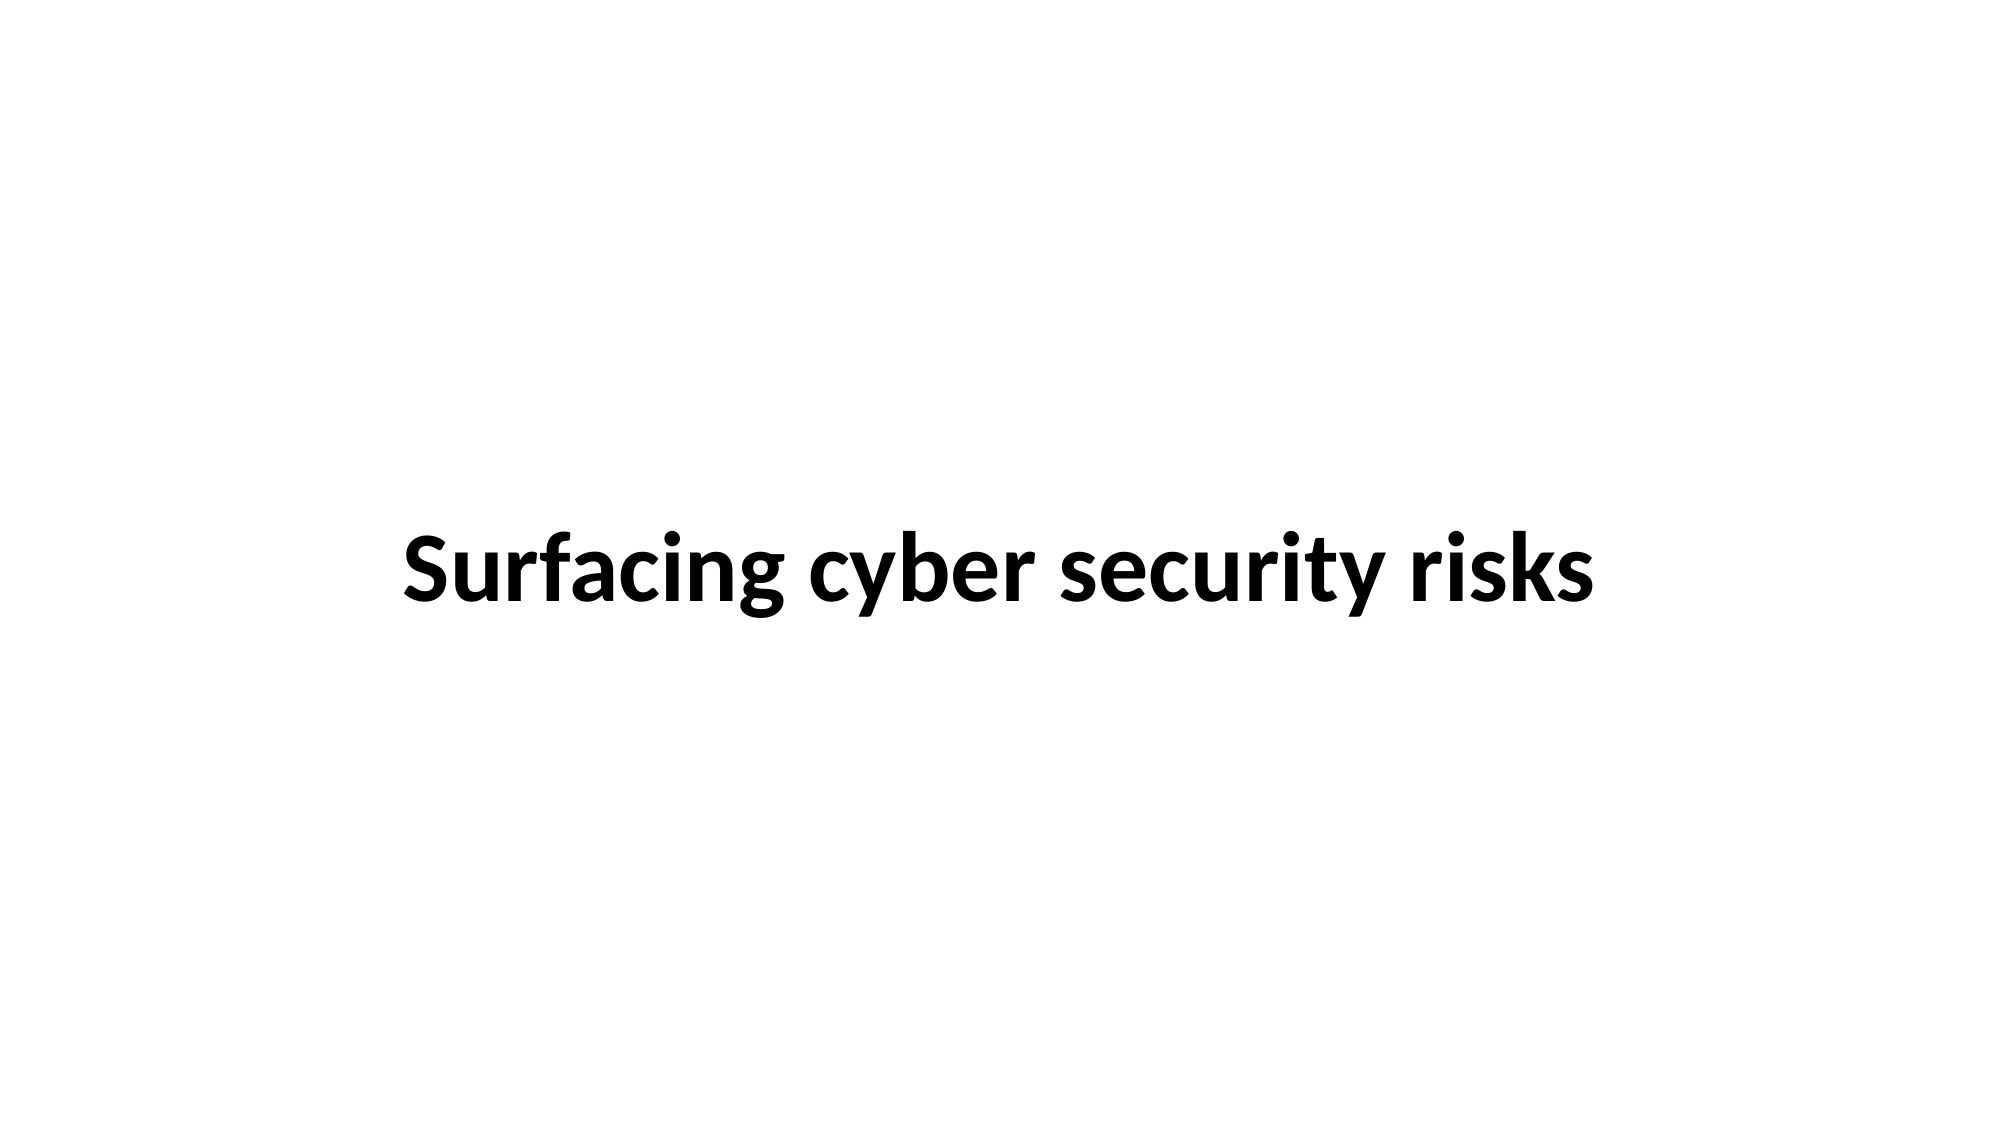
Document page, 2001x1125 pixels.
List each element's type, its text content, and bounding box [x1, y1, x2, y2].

text_box Surfacing cyber security risks [303, 494, 1697, 629]
